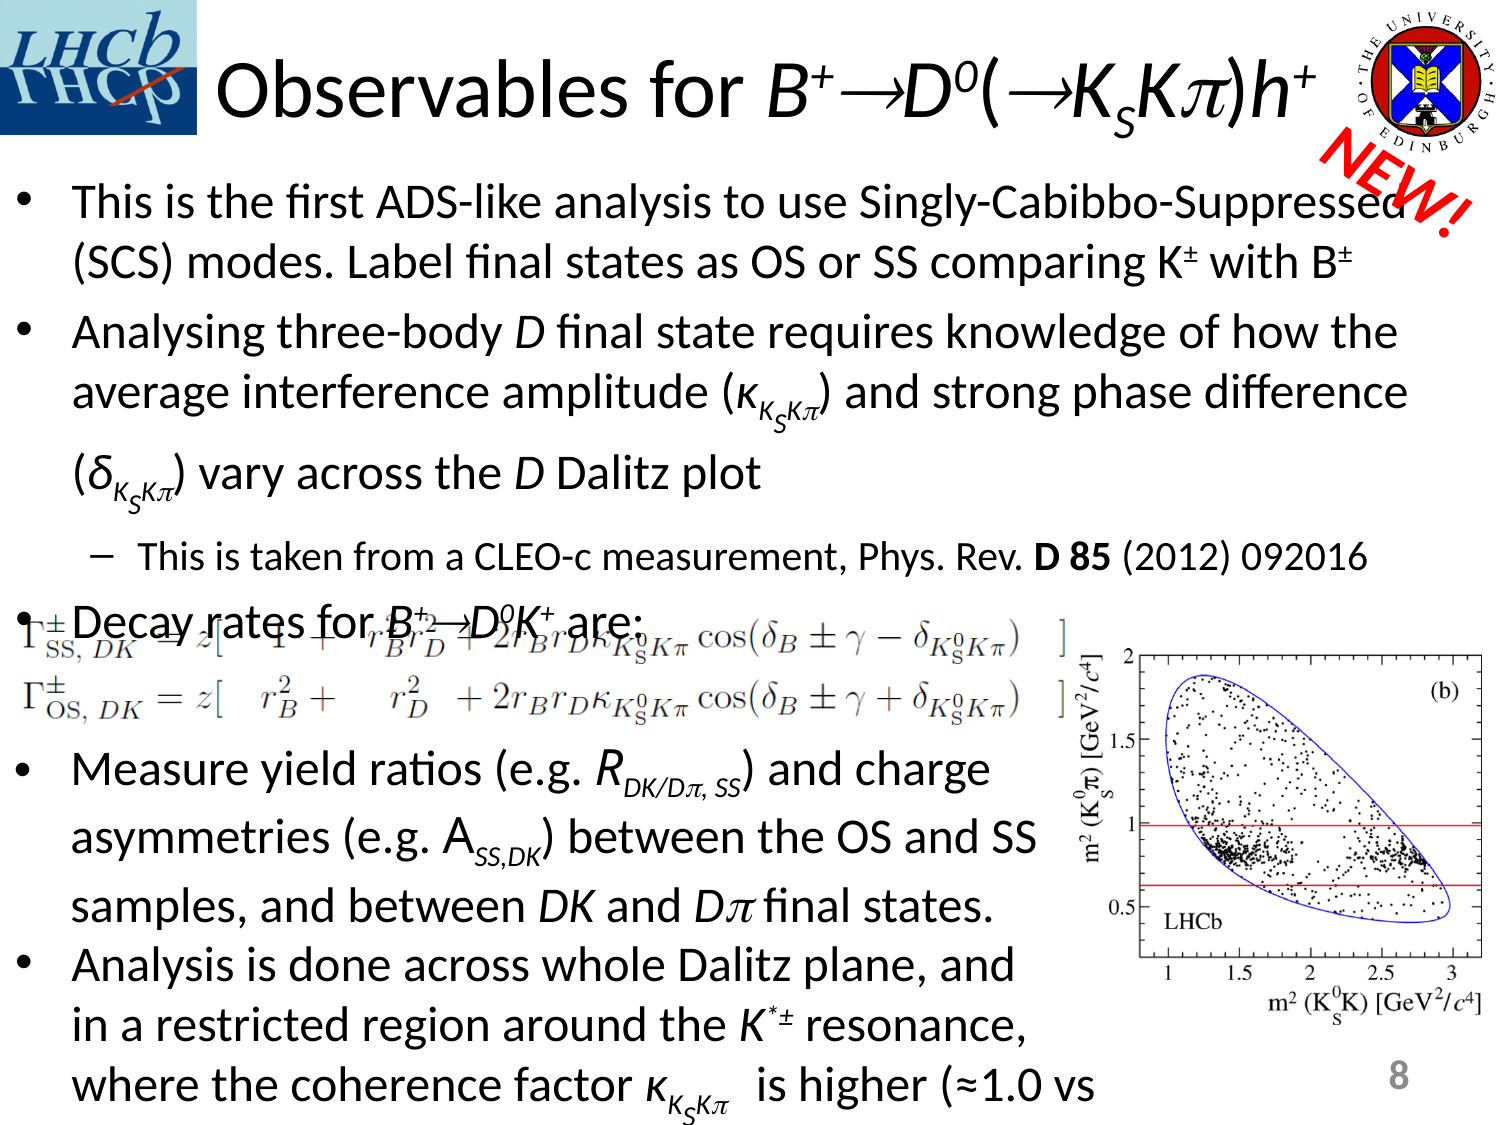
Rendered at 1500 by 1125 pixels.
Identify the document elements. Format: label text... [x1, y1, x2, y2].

text_box NEW! [1294, 88, 1500, 280]
text_box Observables for B+D0(KSKp)h+ [100, 0, 1451, 185]
picture [1451, 4, 1500, 159]
picture [0, 0, 100, 135]
slide_number 8 [1235, 1042, 1425, 1103]
picture [15, 603, 1482, 1025]
list This is the first ADS-like analysis to use Singly-Cabibbo-Suppressed (SCS) modes. Label final states as OS or SS comparing K± with B± Analysing three-body D final state requires knowledge of how the average interference amplitude (κKSKp) and strong phase difference (δKSKp) vary across the D Dalitz plot This is taken from a CLEO-c measurement, Phys. Rev. D 85 (2012) 092016 Decay rates for B+D0K+ are: [0, 160, 1500, 578]
text_box Measure yield ratios (e.g. RDK/Dp, SS) and charge asymmetries (e.g. ASS,DK) between the OS and SS samples, and between DK and Dp final states. [0, 727, 1068, 924]
text_box Analysis is done across whole Dalitz plane, and in a restricted region around the K*± resonance, where the coherence factor κKSKp is higher (≈1.0 vs ≈0.7). [0, 924, 1235, 1125]
